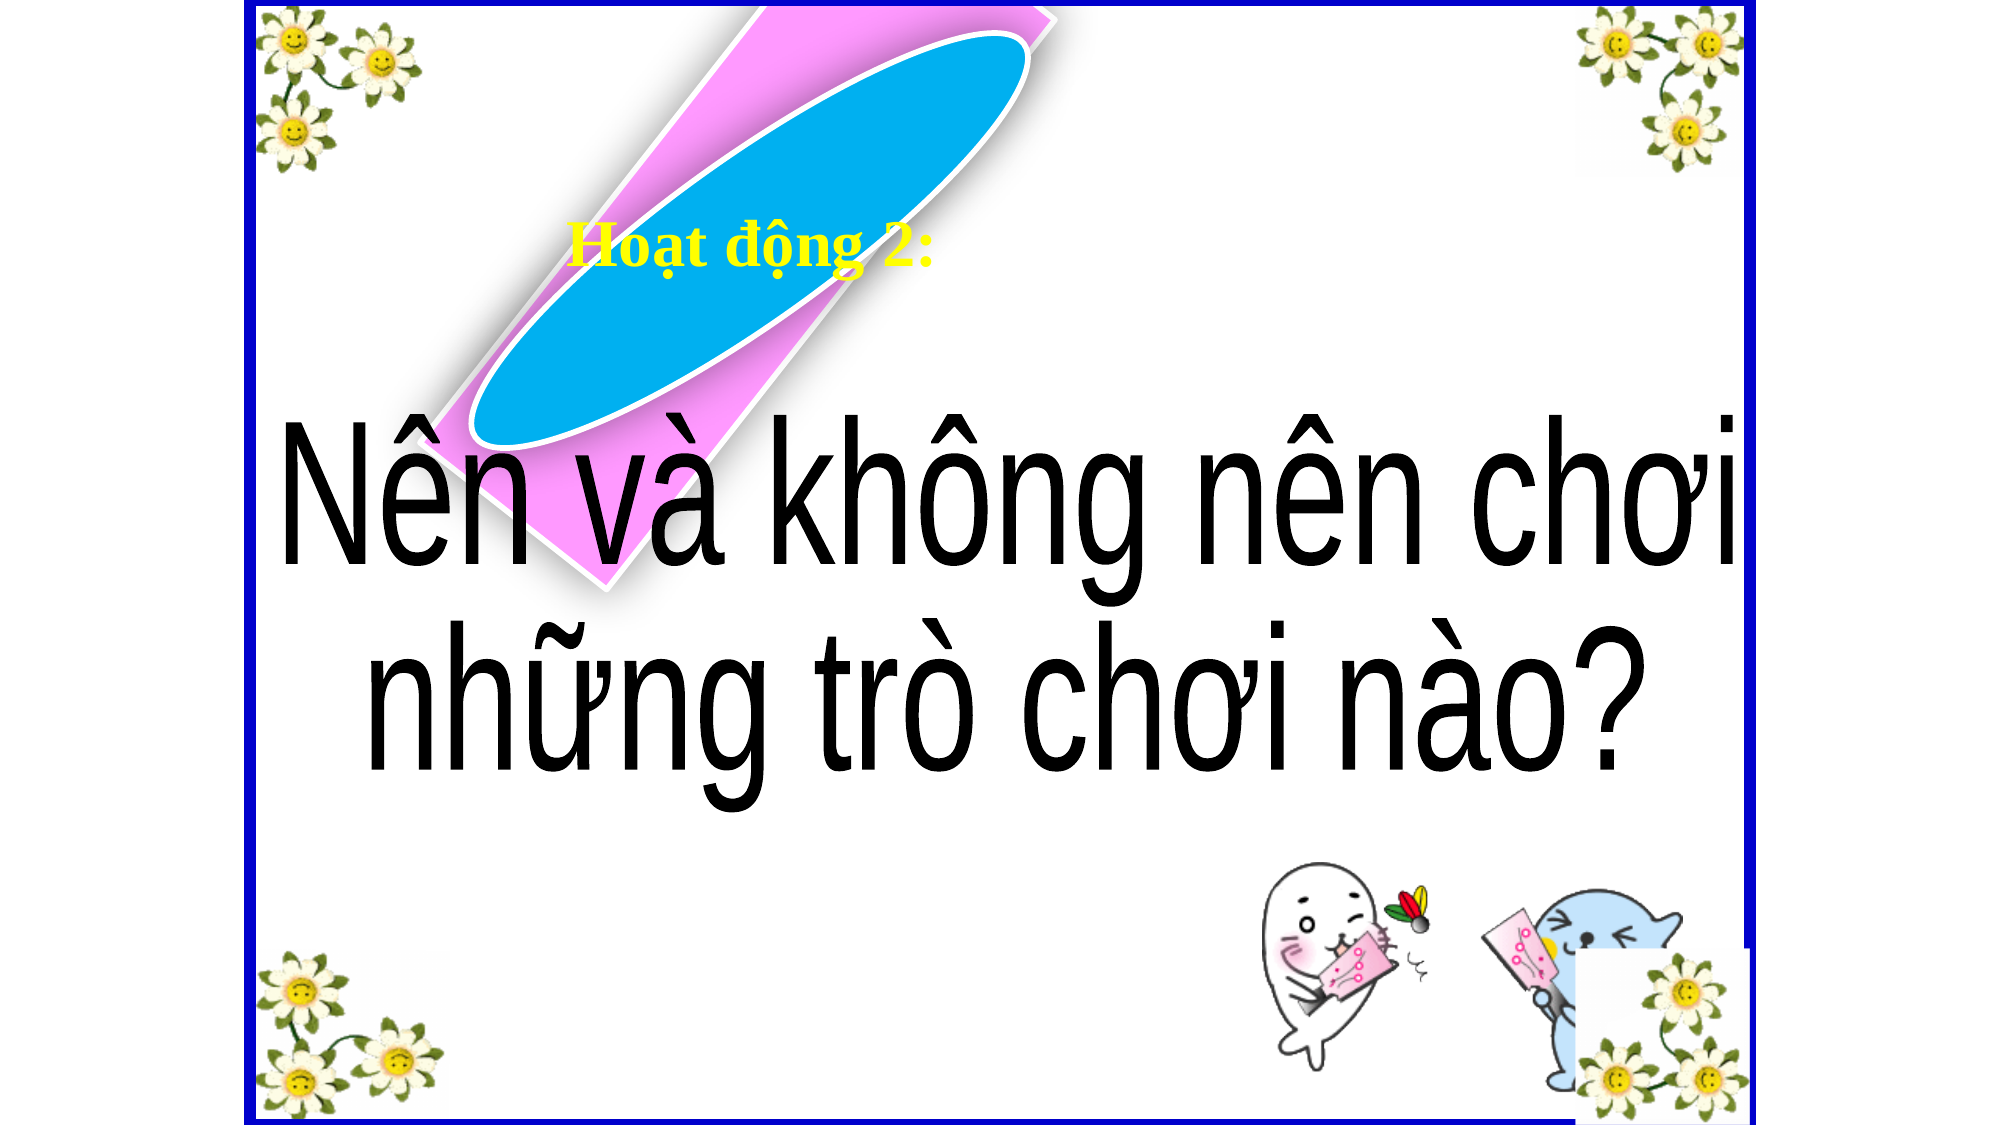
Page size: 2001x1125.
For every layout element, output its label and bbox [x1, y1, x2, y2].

picture [249, 949, 449, 1125]
picture [1262, 862, 1751, 1125]
picture [1573, 0, 1751, 176]
text_box [248, 0, 1752, 1125]
picture [249, 0, 427, 176]
text_box [374, 112, 1101, 351]
